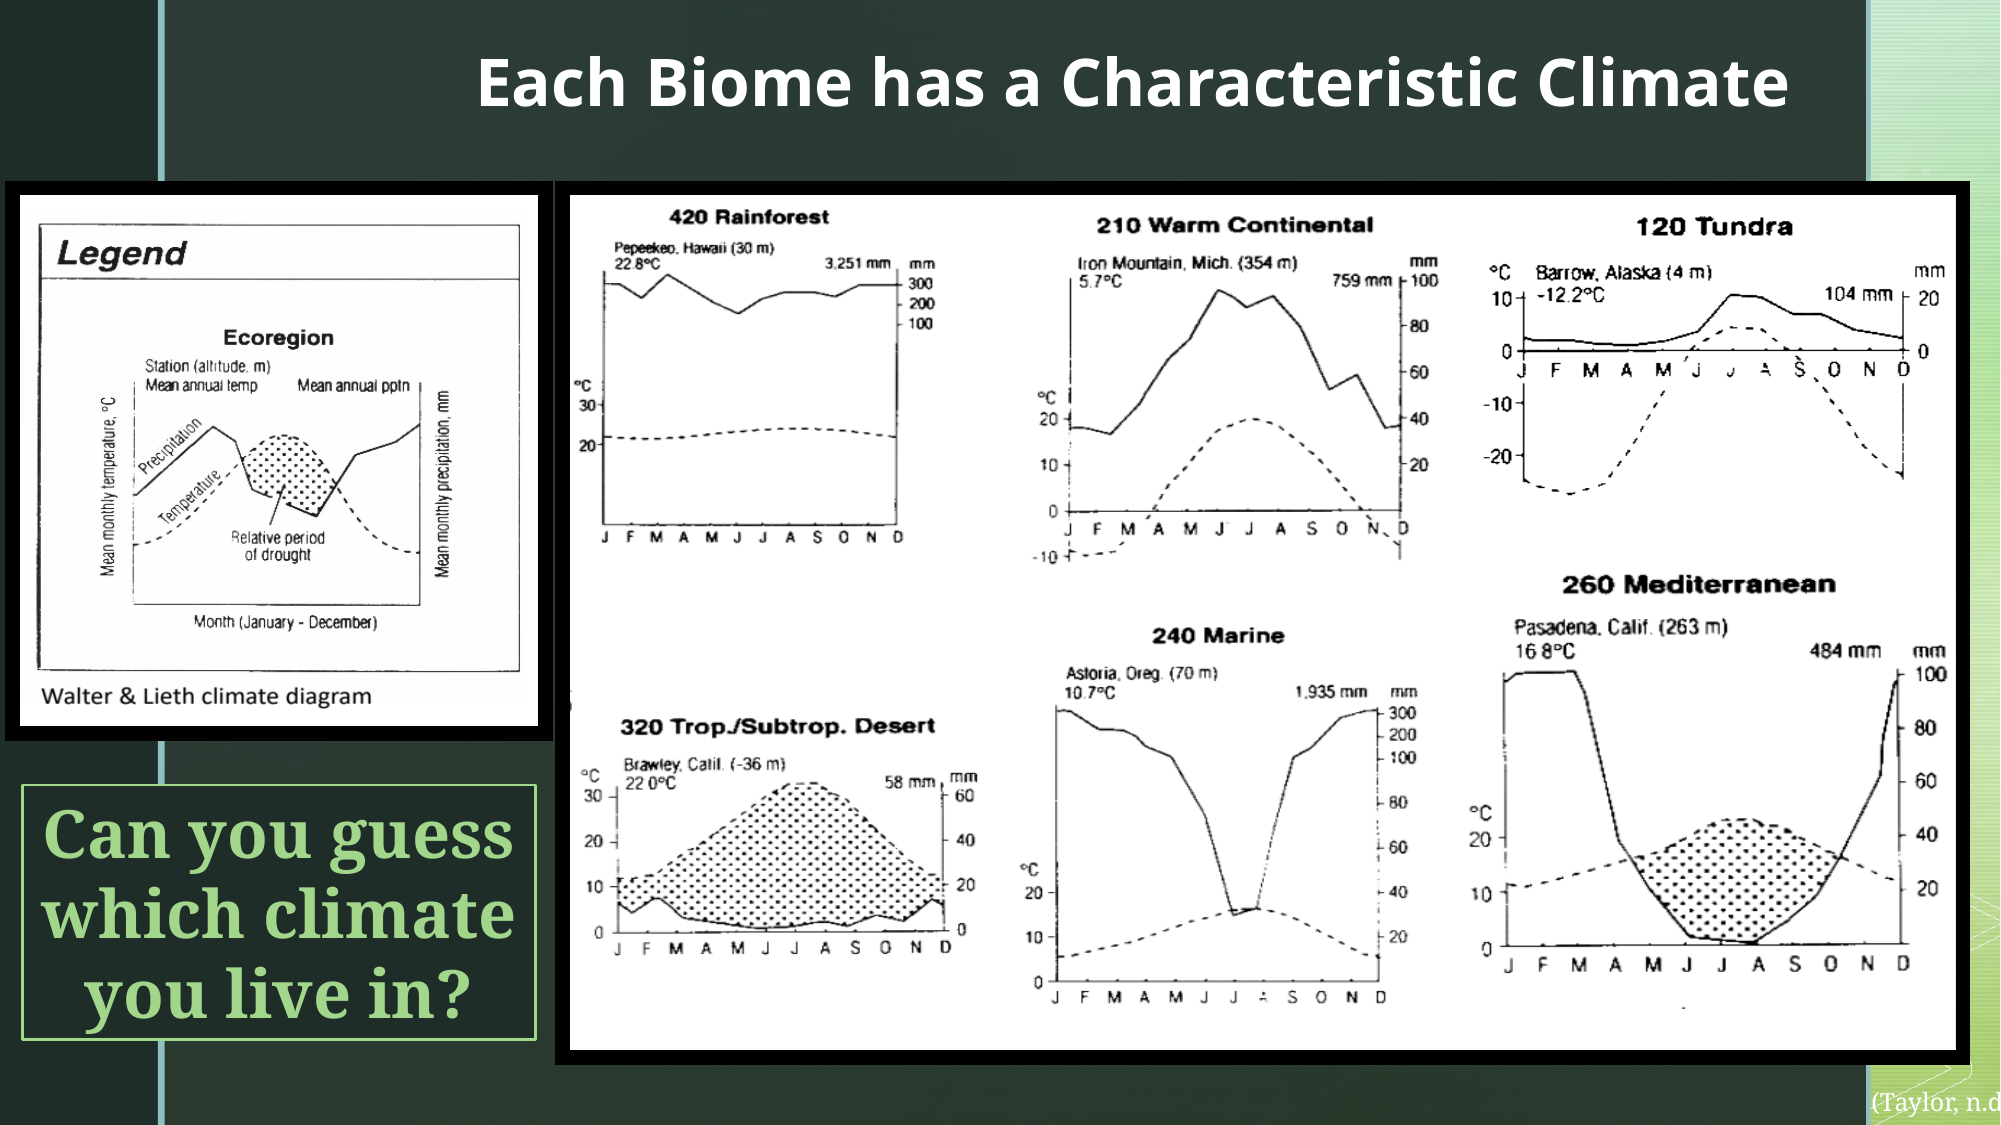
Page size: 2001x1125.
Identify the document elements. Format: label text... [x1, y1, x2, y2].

text_box (Taylor, n.d.) [1856, 1079, 2000, 1125]
title Each Biome has a Characteristic Climate [425, 41, 1805, 136]
picture [1871, 0, 2001, 1125]
text_box Can you guess which climate you live in? [21, 784, 537, 1041]
picture [569, 195, 1956, 1051]
picture [19, 194, 539, 727]
